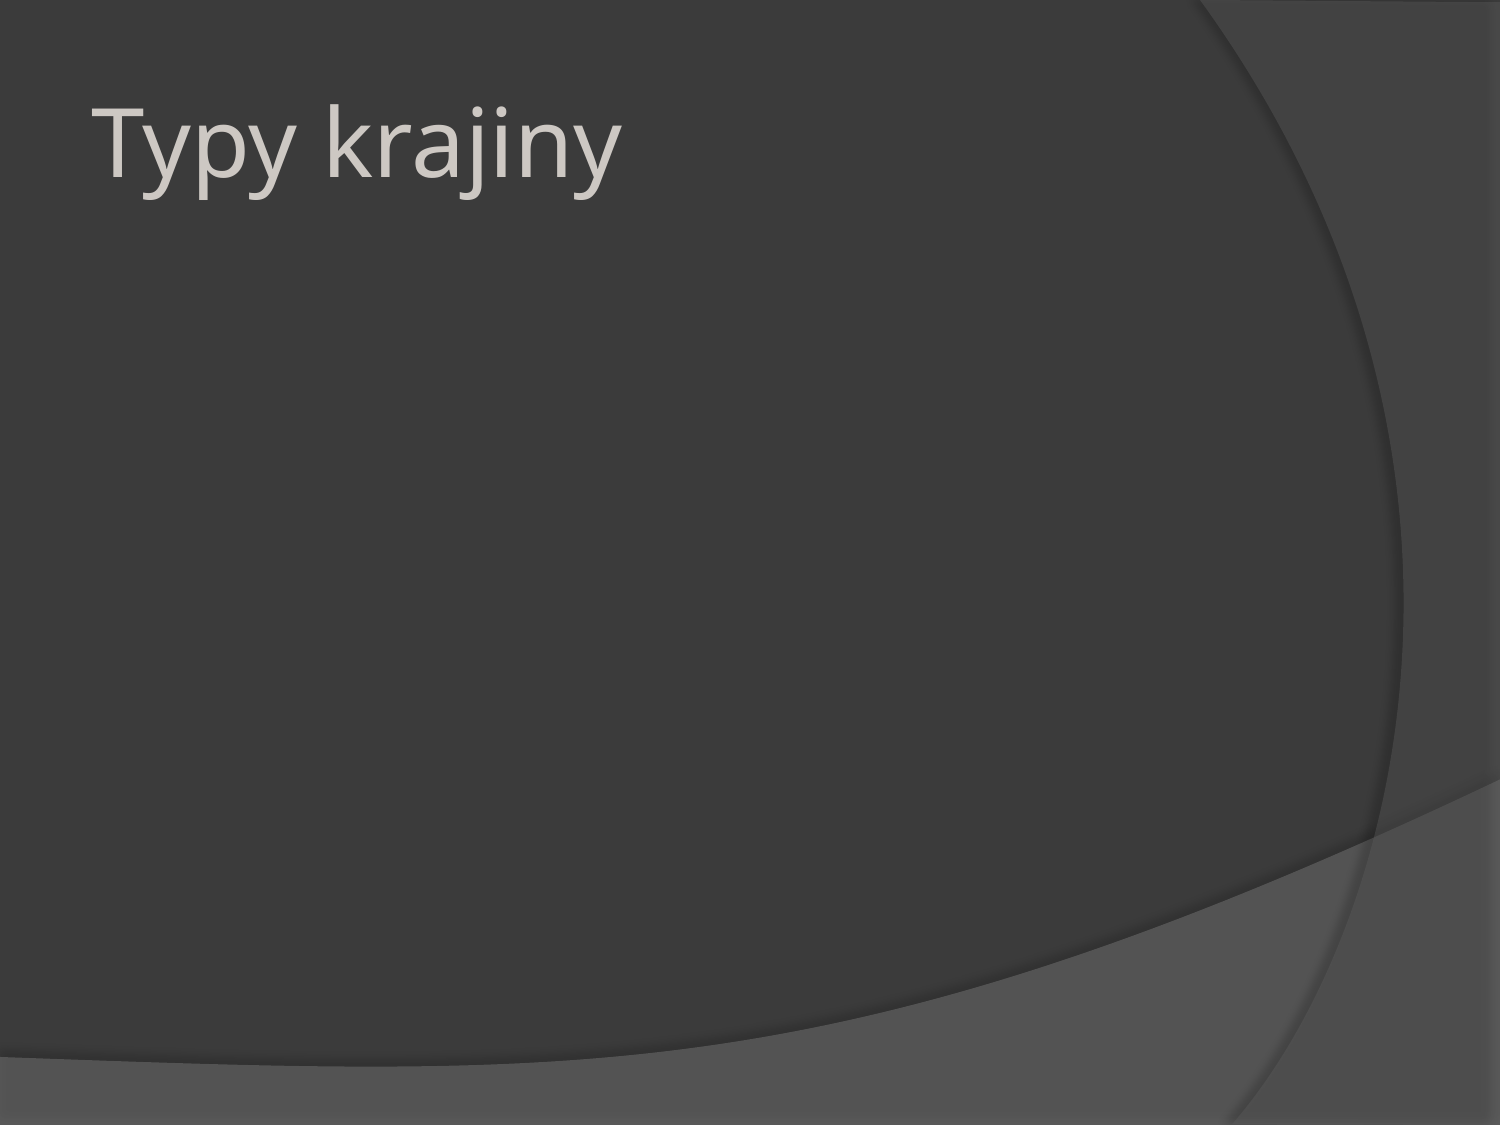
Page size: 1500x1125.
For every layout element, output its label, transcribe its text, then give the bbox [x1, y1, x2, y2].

title Typy krajiny [74, 44, 1301, 233]
